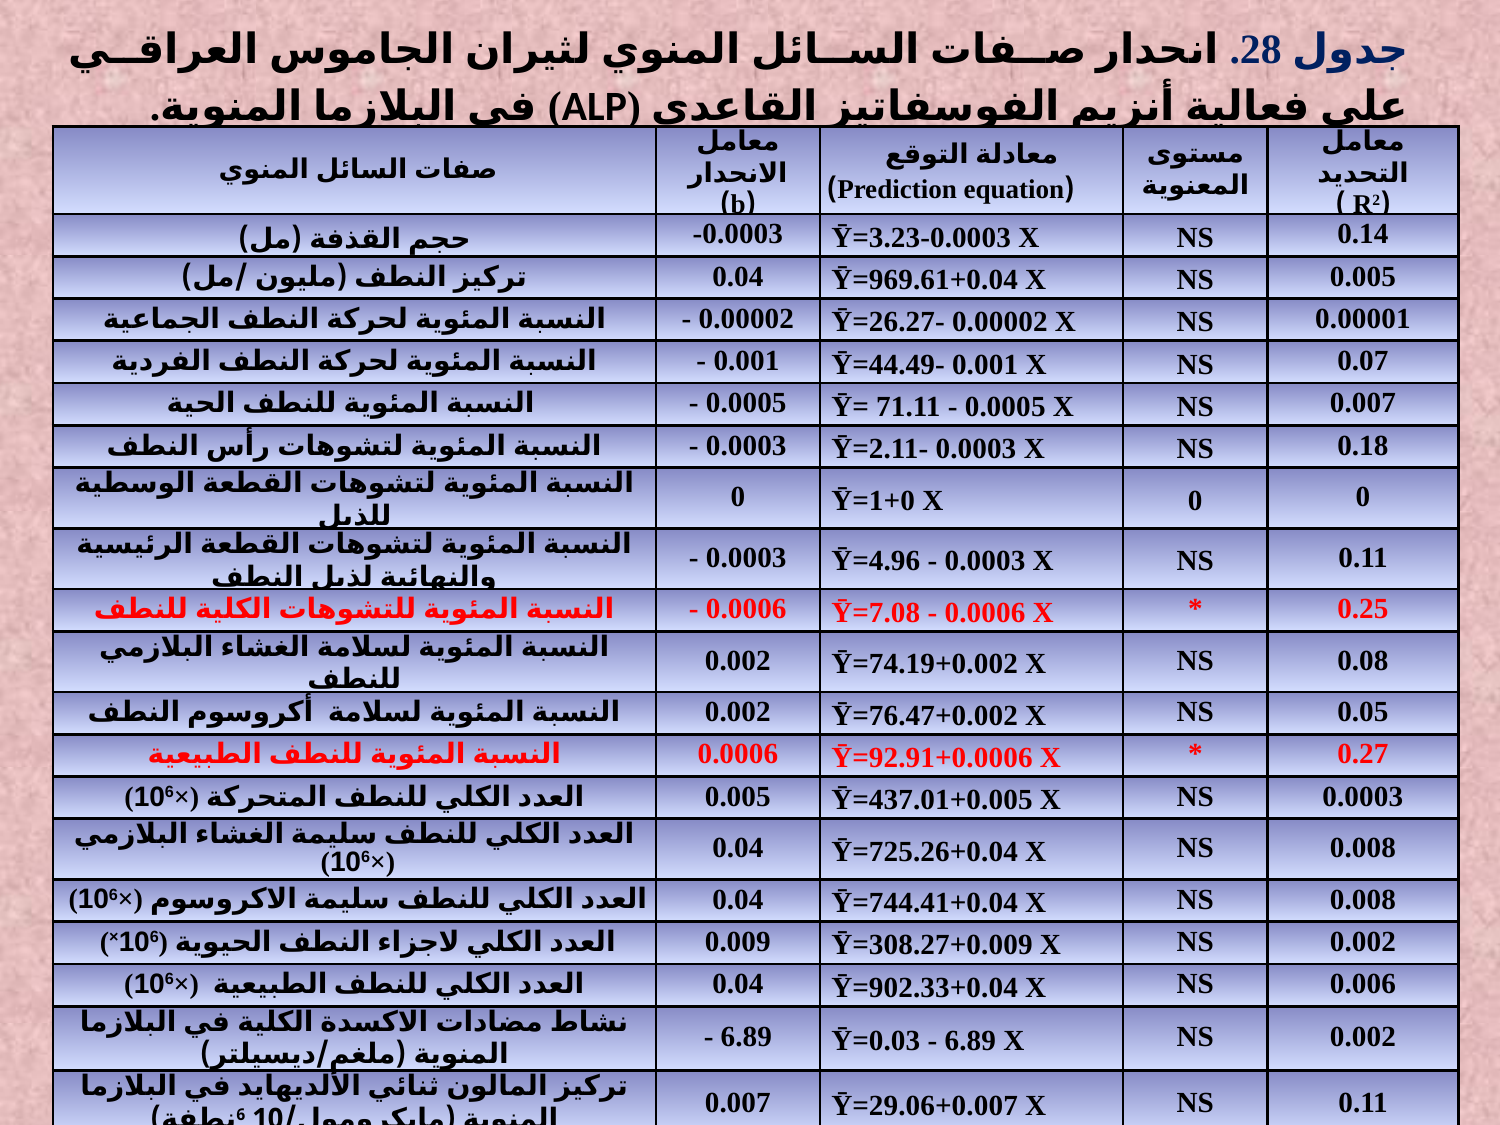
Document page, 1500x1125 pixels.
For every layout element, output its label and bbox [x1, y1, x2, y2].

table_cell [1269, 693, 1457, 733]
table_cell [1124, 469, 1266, 527]
table_cell [1124, 342, 1266, 382]
table_cell [1269, 1072, 1457, 1125]
table_cell [1269, 736, 1457, 775]
table_cell [657, 881, 819, 920]
table_header [54, 128, 655, 213]
table_cell [54, 965, 655, 1005]
table_cell [821, 965, 1122, 1005]
table_cell [54, 881, 655, 920]
table_cell [1124, 633, 1266, 691]
table_cell [1124, 258, 1266, 297]
table_cell [1269, 427, 1457, 466]
table_cell [821, 530, 1122, 588]
table_header [657, 128, 819, 213]
table_cell [657, 965, 819, 1005]
table_cell [1124, 530, 1266, 588]
table_cell [657, 469, 819, 527]
table_cell [1269, 923, 1457, 963]
table_cell [821, 590, 1122, 630]
table_cell [1124, 300, 1266, 339]
table_cell [1269, 300, 1457, 339]
table_cell [1269, 633, 1457, 691]
picture [0, 0, 1500, 1125]
table_cell [1269, 820, 1457, 878]
table_header [1124, 128, 1266, 213]
table_cell [657, 633, 819, 691]
table_cell [1124, 923, 1266, 963]
table_cell [54, 633, 655, 691]
table_cell [657, 342, 819, 382]
table_cell [54, 427, 655, 466]
table_cell [54, 384, 655, 424]
table_cell [1269, 881, 1457, 920]
table_cell [1124, 881, 1266, 920]
table_cell [657, 258, 819, 297]
table_cell [1124, 778, 1266, 817]
table_cell [1124, 1072, 1266, 1125]
table_cell [657, 1008, 819, 1069]
text_box [53, 6, 1424, 125]
table_cell [657, 923, 819, 963]
table_cell [1269, 342, 1457, 382]
table_cell [657, 693, 819, 733]
table_cell [657, 1072, 819, 1125]
table_cell [657, 590, 819, 630]
table_cell [821, 693, 1122, 733]
table_cell [54, 530, 655, 588]
table_cell [54, 469, 655, 527]
table_cell [54, 693, 655, 733]
table_cell [821, 736, 1122, 775]
table_cell [657, 300, 819, 339]
table_cell [1269, 384, 1457, 424]
table_cell [821, 300, 1122, 339]
table_cell [821, 215, 1122, 255]
table_cell [1124, 820, 1266, 878]
table_cell [1124, 427, 1266, 466]
table_cell [1269, 258, 1457, 297]
table_cell [1269, 530, 1457, 588]
table_cell [1269, 469, 1457, 527]
table_cell [54, 778, 655, 817]
table_cell [1269, 215, 1457, 255]
table_cell [821, 258, 1122, 297]
table_cell [657, 215, 819, 255]
table_cell [821, 881, 1122, 920]
table_cell [54, 258, 655, 297]
table_cell [821, 469, 1122, 527]
table_cell [657, 427, 819, 466]
table_cell [821, 1008, 1122, 1069]
table_cell [1124, 965, 1266, 1005]
table_cell [1269, 965, 1457, 1005]
table_cell [54, 300, 655, 339]
table_cell [54, 590, 655, 630]
table_cell [1124, 1008, 1266, 1069]
table_cell [821, 633, 1122, 691]
table_cell [1269, 590, 1457, 630]
table_cell [821, 427, 1122, 466]
table_cell [1269, 1008, 1457, 1069]
table_cell [54, 820, 655, 878]
table_cell [821, 923, 1122, 963]
table_cell [1269, 778, 1457, 817]
table_cell [821, 1072, 1122, 1125]
table_cell [821, 820, 1122, 878]
table_cell [657, 736, 819, 775]
table_cell [54, 1008, 655, 1069]
table_cell [1124, 384, 1266, 424]
table_cell [54, 736, 655, 775]
table_cell [657, 384, 819, 424]
table_cell [54, 1072, 655, 1125]
table_cell [54, 215, 655, 255]
table_cell [1124, 215, 1266, 255]
table_cell [657, 778, 819, 817]
table_header [1269, 128, 1457, 213]
table_cell [821, 342, 1122, 382]
table_cell [54, 342, 655, 382]
table_cell [821, 778, 1122, 817]
table_cell [1124, 693, 1266, 733]
table_cell [1124, 736, 1266, 775]
table_cell [821, 384, 1122, 424]
table_header [821, 128, 1122, 213]
table_cell [54, 923, 655, 963]
table_cell [657, 530, 819, 588]
table_cell [657, 820, 819, 878]
table_cell [1124, 590, 1266, 630]
